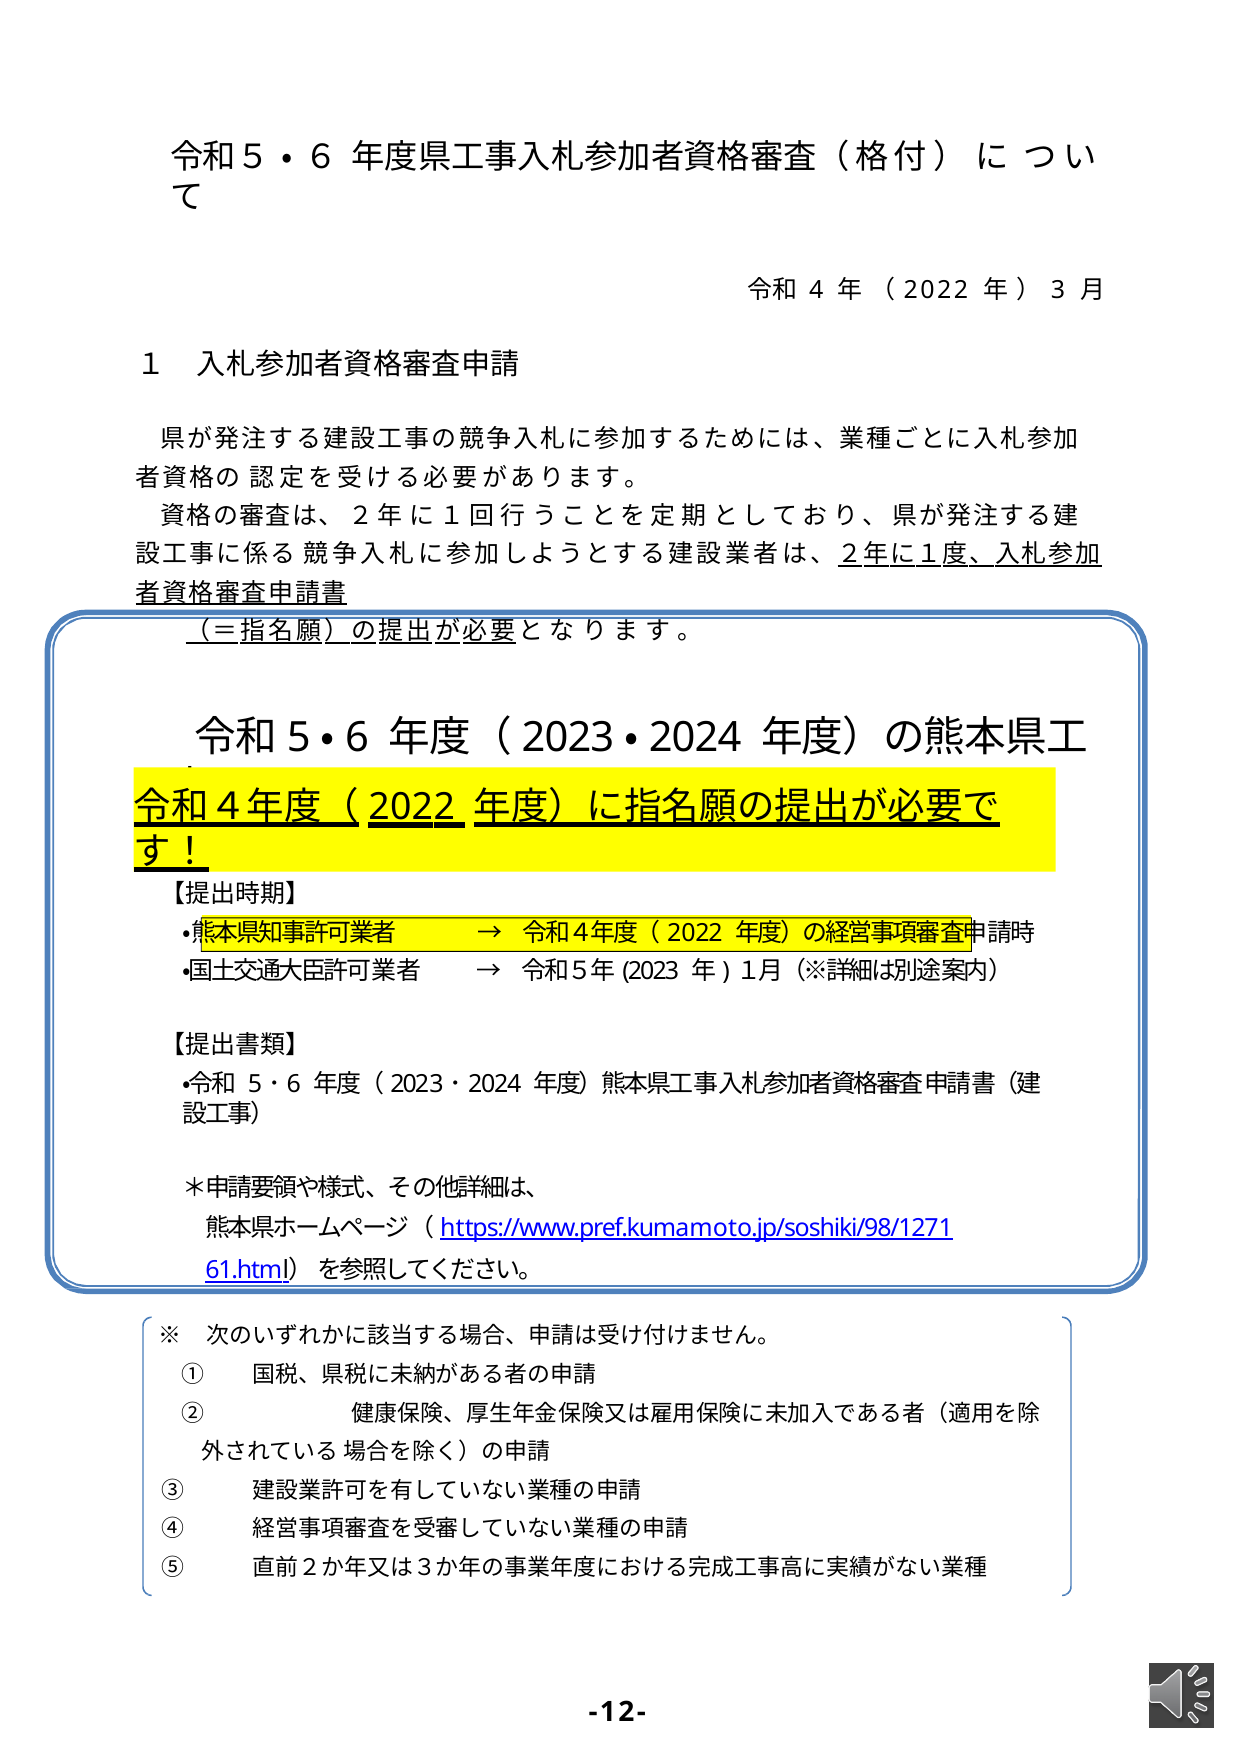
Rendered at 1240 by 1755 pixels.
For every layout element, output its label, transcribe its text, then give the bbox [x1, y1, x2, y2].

text_box ※ 次のいずれかに該当する場合、申請は受け付けません。 ① 国税、県税に未納がある者の申請 ② 健康保険、厚生年金保険又は雇用保険に未加入である者（適用を除外されている 場合を除く）の申請 ③ 建設業許可を有していない業種の申請 ④ 経営事項審査を受審していない業種の申請 ⑤ 直前２か年又は３か年の事業年度における完成工事高に実績がない業種 [156, 1307, 1055, 1580]
picture [1147, 1662, 1215, 1730]
text_box 令和４年度（2022 年度）に指名願の提出が必要です！ [133, 767, 1056, 872]
text_box [142, 1316, 152, 1597]
text_box [44, 609, 1148, 1295]
text_box [1062, 1316, 1072, 1597]
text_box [200, 914, 973, 953]
text_box 令和５・６年度県工事入札参加者資格審査（格付）について 令和 4 年（2022 年）3 月 １ 入札参加者資格審査申請 県が発注する建設工事の競争入札に参加するためには、業種ごとに入札参加者資格の 認定を受ける必要があります。 資格の審査は、２年に１回行うことを定期としており、県が発注する建設工事に係る 競争入札に参加しようとする建設業者は、２年に１度、入札参加者資格審査申請書 （＝指名願）の提出が必要となります。 令和5・6 年度（2023・2024 年度）の熊本県工事 入札参加者資格認定を受けるためには、 [133, 133, 1107, 861]
text_box 【提出時期】 ・熊本県知事許可業者 → 令和４年度（2022 年度）の経営事項審査申請時 ・国土交通大臣許可業者 → 令和５年(2023 年)１月（※詳細は別途案内） 【提出書類】 ・令和 5･6 年度（2023･2024 年度）熊本県工事入札参加者資格審査申請書（建設工事） ＊申請要領や様式、その他詳細は、 熊本県ホームページ（https://www.pref.kumamoto.jp/soshiki/98/127161.html） を参照してください。 [158, 866, 1056, 1288]
slide_number -12- [586, 1695, 659, 1755]
